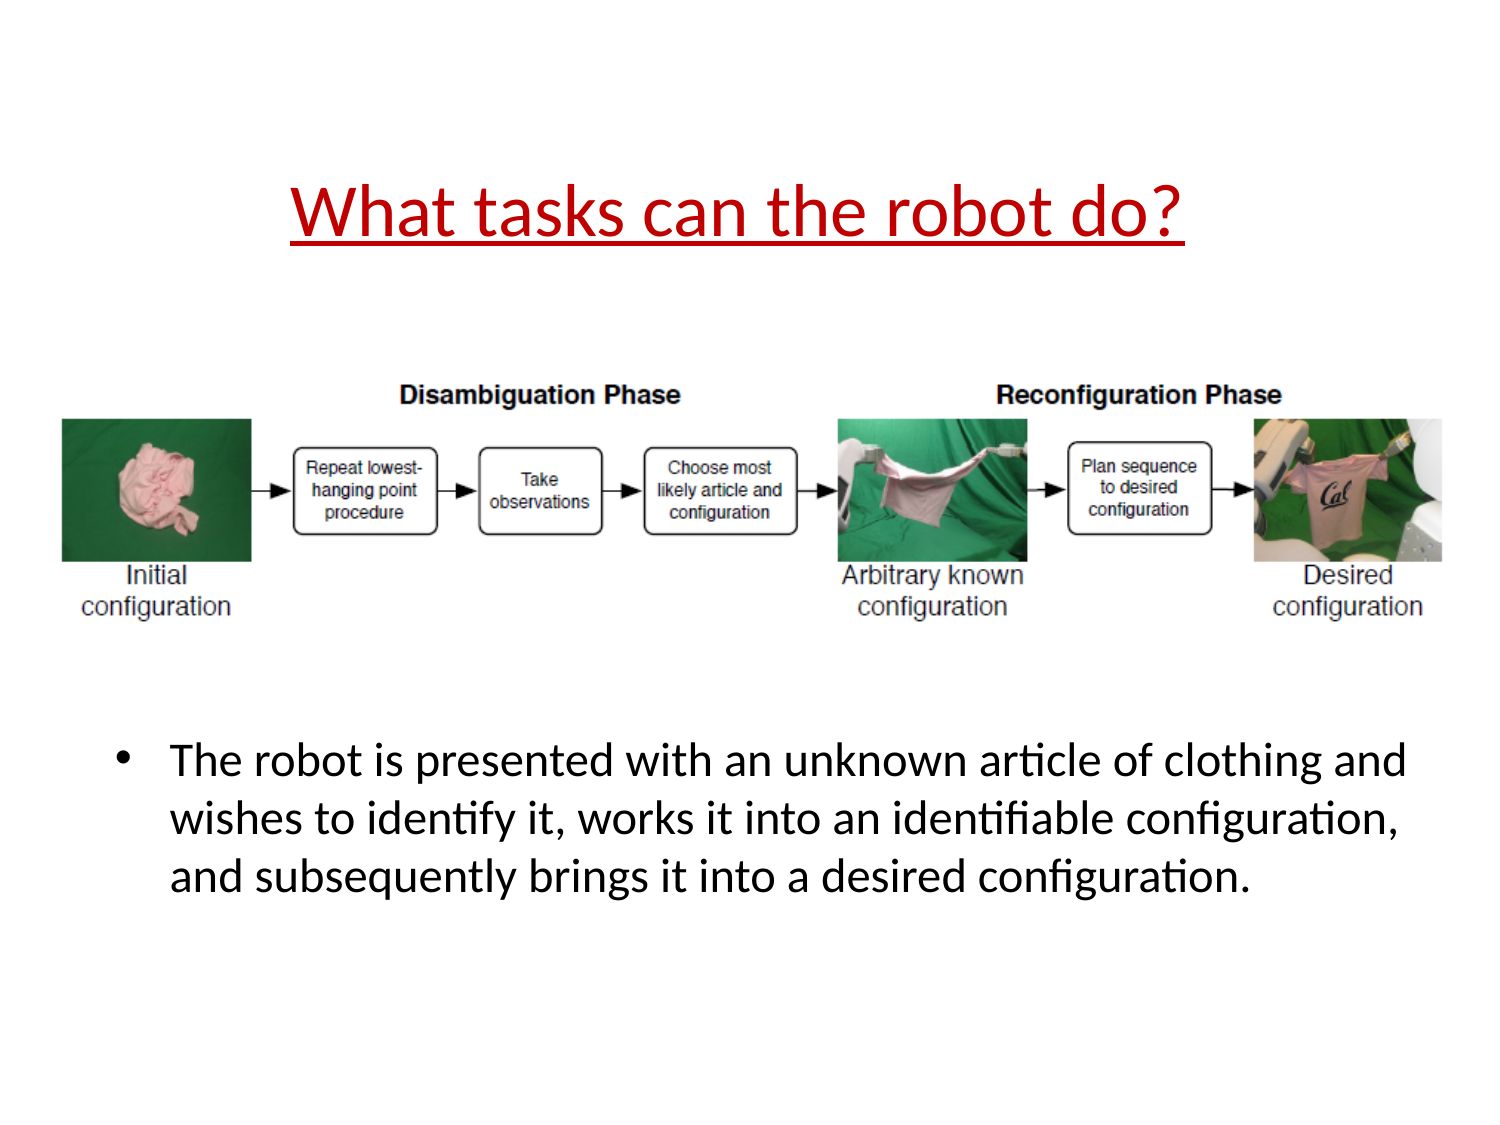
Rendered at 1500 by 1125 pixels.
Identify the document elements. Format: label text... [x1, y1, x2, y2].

list The robot is presented with an unknown article of clothing and wishes to identify it, works it into an identifiable configuration, and subsequently brings it into a desired configuration. [99, 720, 1450, 963]
picture [37, 364, 1460, 632]
title What tasks can the robot do? [62, 112, 1413, 300]
